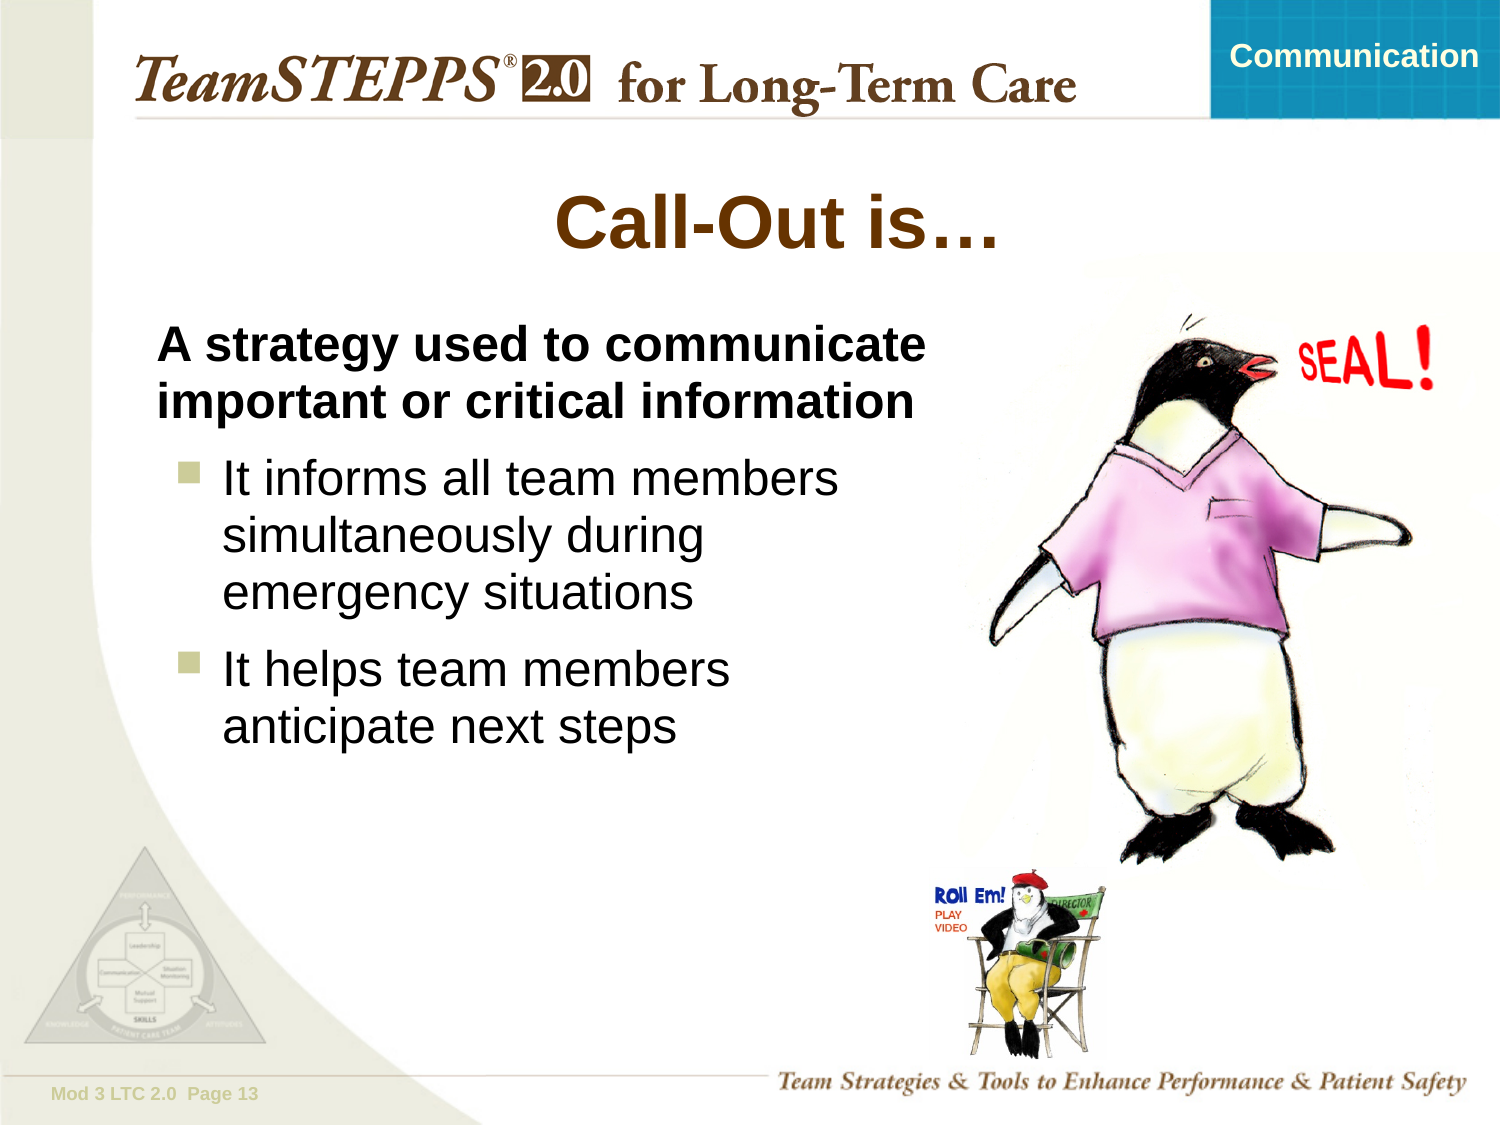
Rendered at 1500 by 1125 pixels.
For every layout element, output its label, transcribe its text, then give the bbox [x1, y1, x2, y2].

list A strategy used to communicate important or critical information It informs all team members simultaneously during emergency situations It helps team members anticipate next steps [84, 308, 952, 891]
title Call-Out is… [144, 143, 1415, 294]
picture [0, 0, 1500, 1125]
